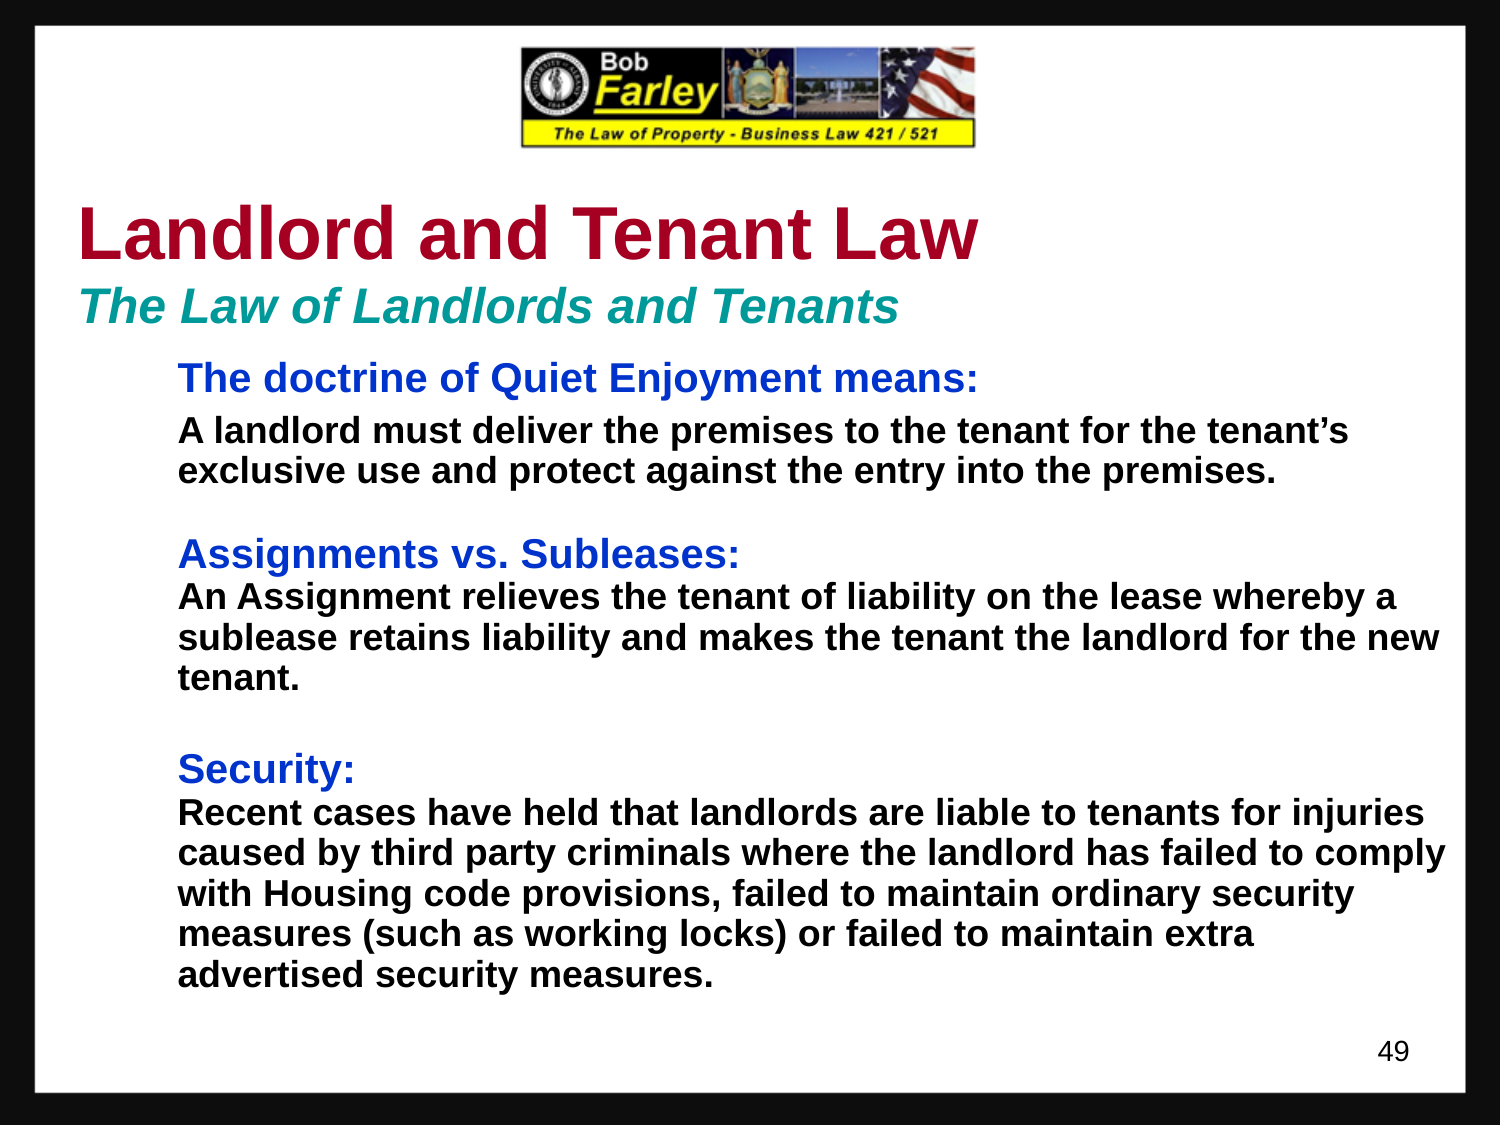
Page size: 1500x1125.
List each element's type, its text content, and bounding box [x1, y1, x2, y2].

slide_number 49 [1074, 1024, 1426, 1103]
list Landlord and Tenant Law The Law of Landlords and Tenants The doctrine of Quiet Enjoyment means: A landlord must deliver the premises to the tenant for the tenant’s exclusive use and protect against the entry into the premises. Assignments vs. Subleases: An Assignment relieves the tenant of liability on the lease whereby a sublease retains liability and makes the tenant the landlord for the new tenant. Security: Recent cases have held that landlords are liable to tenants for injuries caused by third party criminals where the landlord has failed to comply with Housing code provisions, failed to maintain ordinary security measures (such as working locks) or failed to maintain extra advertised security measures. [62, 187, 1463, 1075]
picture [0, 0, 1500, 1125]
